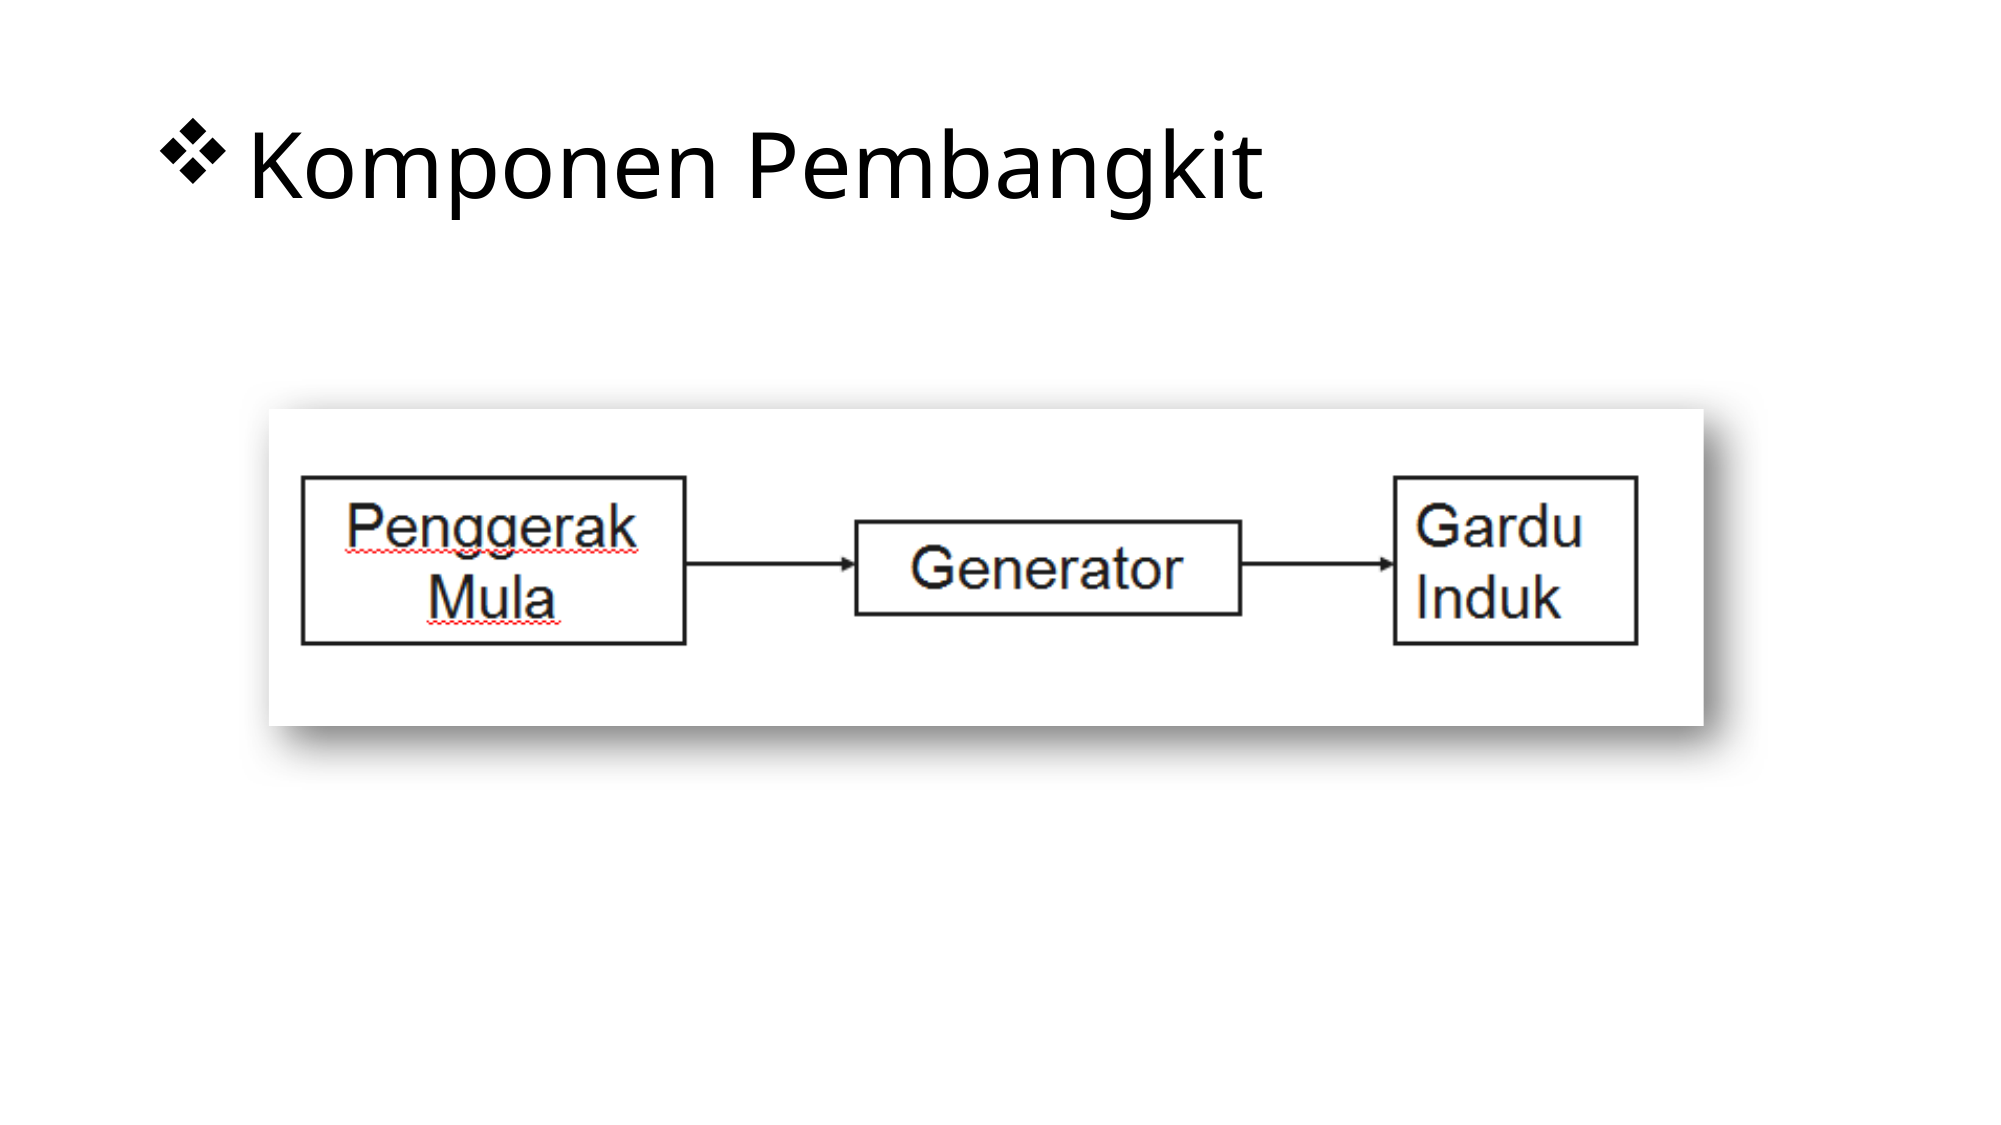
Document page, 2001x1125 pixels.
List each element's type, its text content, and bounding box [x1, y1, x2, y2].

title Komponen Pembangkit [137, 59, 1863, 278]
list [268, 409, 1704, 726]
